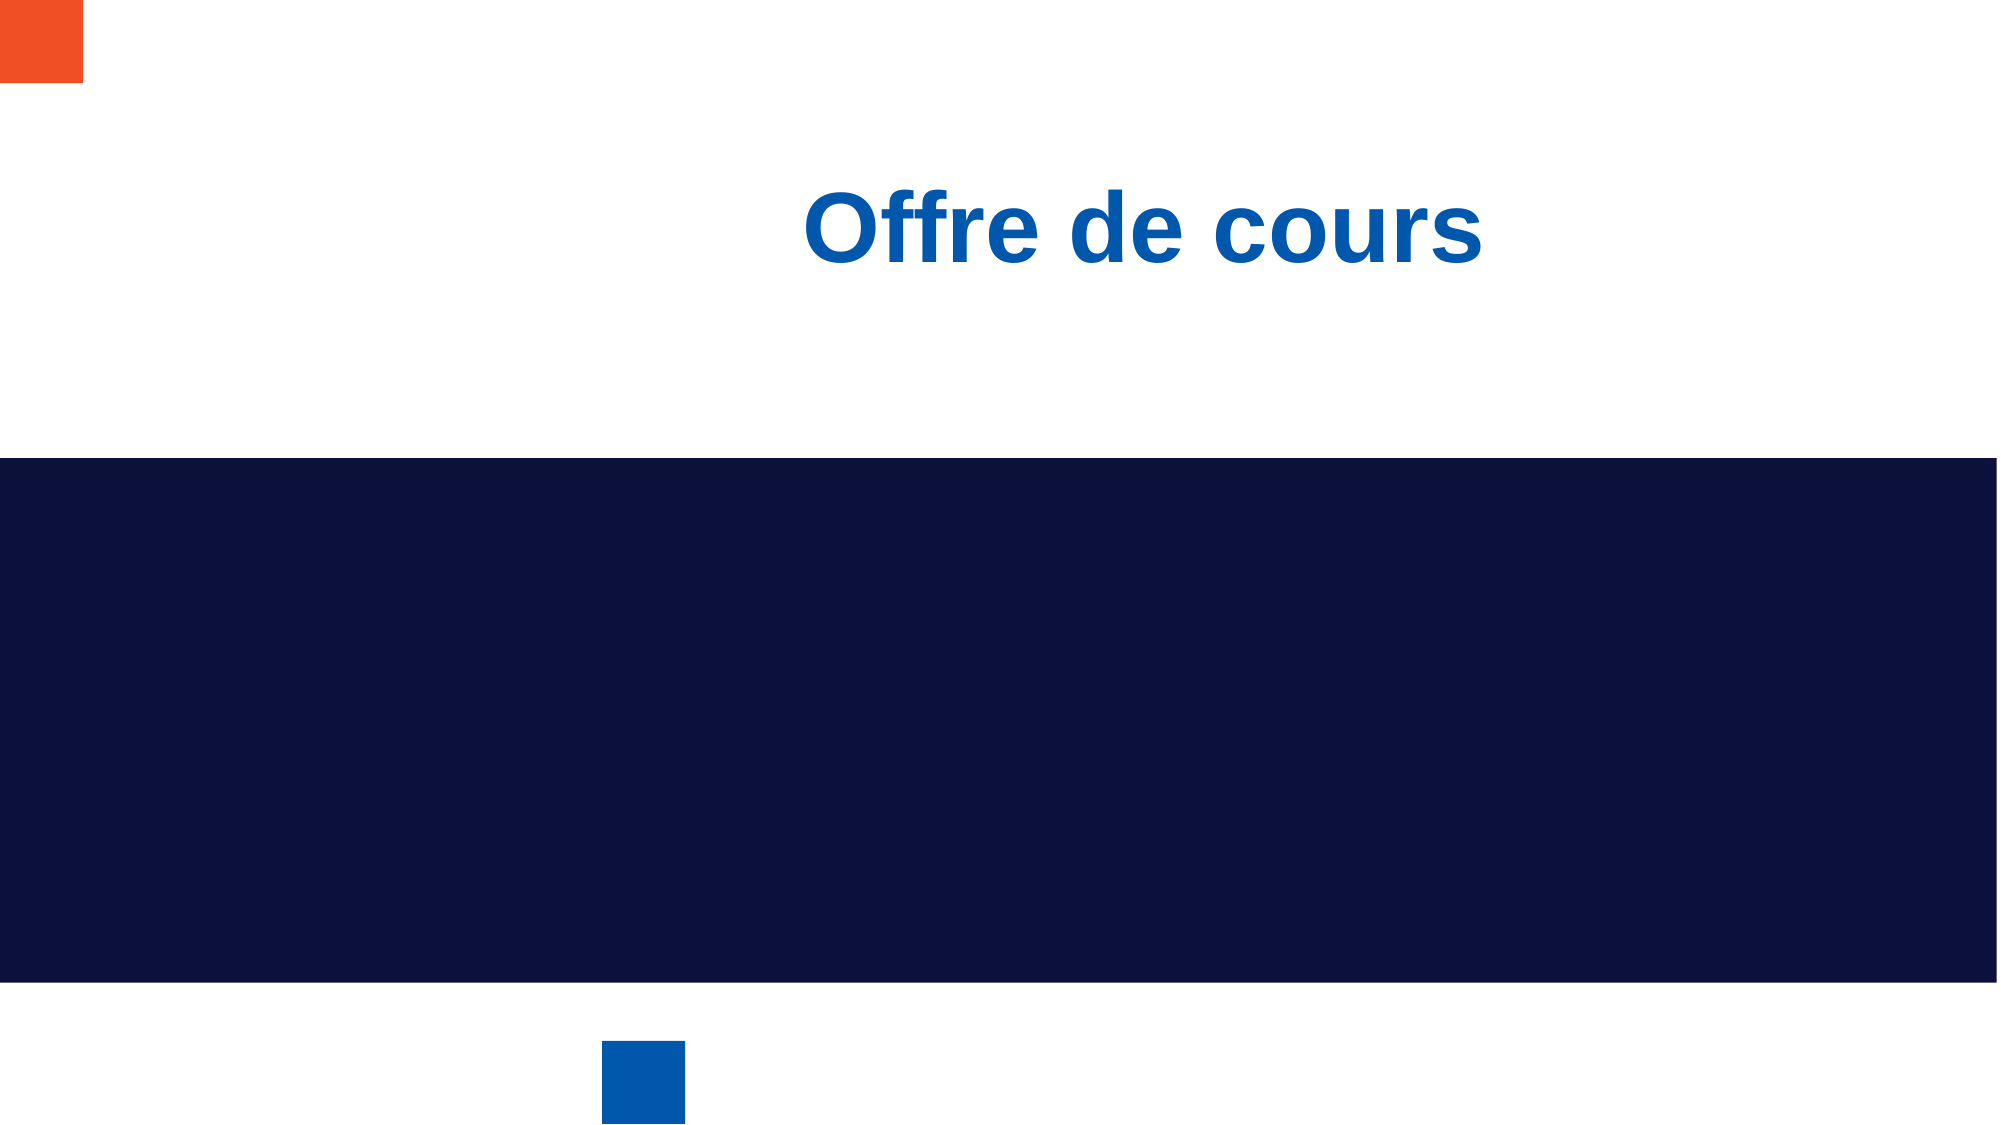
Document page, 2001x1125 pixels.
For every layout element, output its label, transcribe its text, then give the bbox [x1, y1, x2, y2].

text_box Offre de cours [787, 154, 1925, 290]
text_box [0, 457, 1998, 984]
text_box [0, 0, 84, 84]
text_box [601, 1040, 686, 1125]
